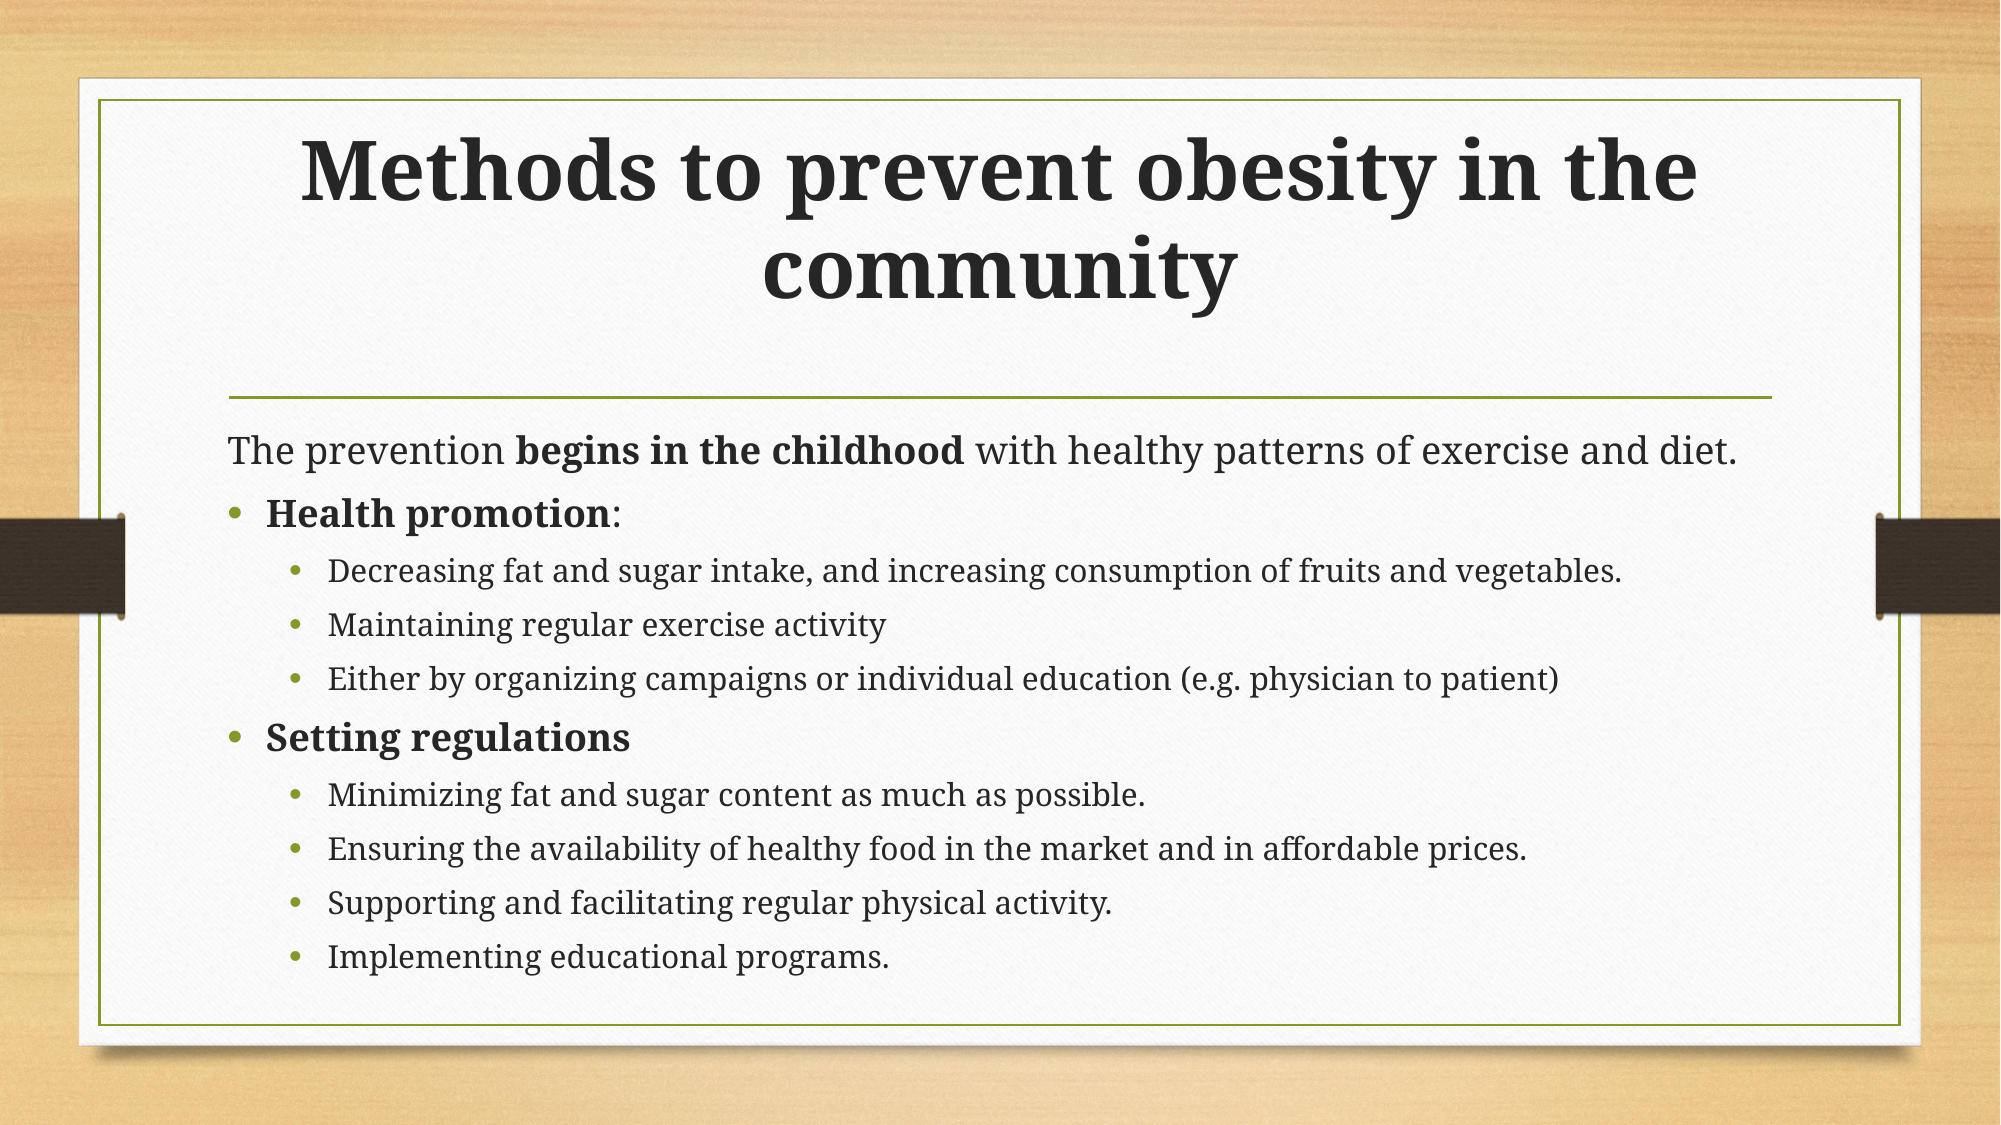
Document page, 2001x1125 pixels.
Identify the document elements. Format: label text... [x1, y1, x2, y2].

title Methods to prevent obesity in the community [212, 109, 1788, 324]
list The prevention begins in the childhood with healthy patterns of exercise and diet. Health promotion: Decreasing fat and sugar intake, and increasing consumption of fruits and vegetables. Maintaining regular exercise activity Either by organizing campaigns or individual education (e.g. physician to patient) Setting regulations Minimizing fat and sugar content as much as possible. Ensuring the availability of healthy food in the market and in affordable prices. Supporting and facilitating regular physical activity. Implementing educational programs. [212, 419, 1788, 1035]
picture [0, 0, 2001, 1125]
